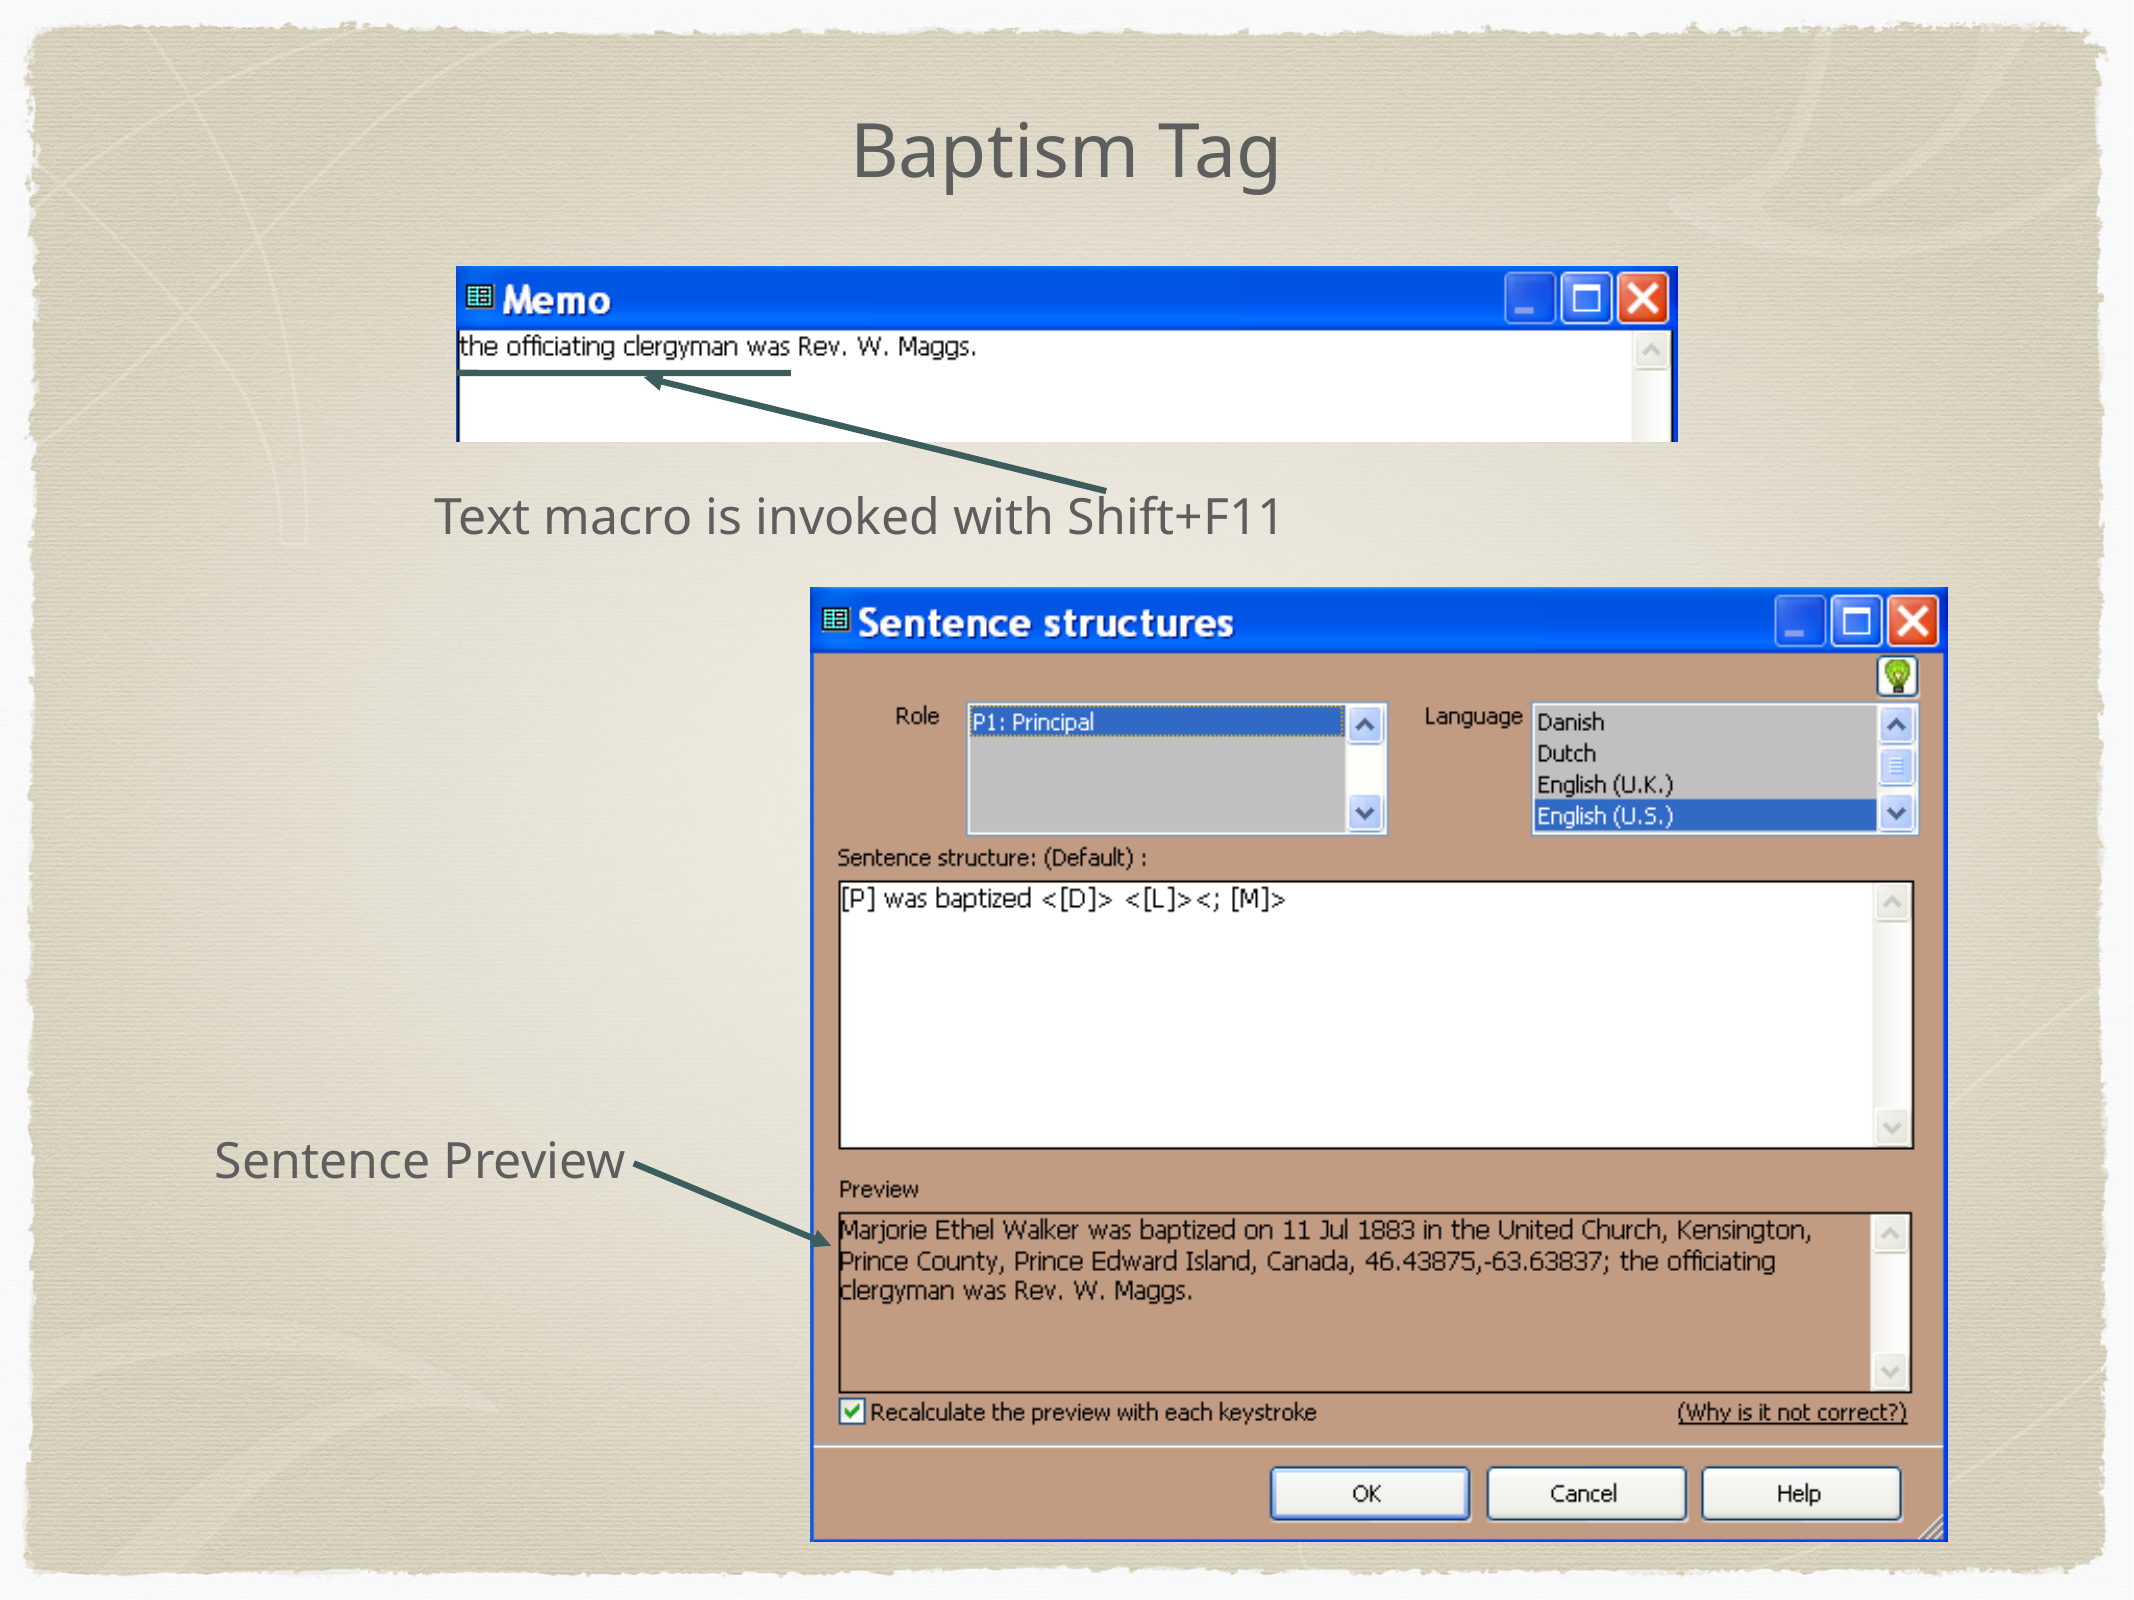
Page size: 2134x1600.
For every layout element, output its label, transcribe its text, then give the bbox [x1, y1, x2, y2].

text_box Baptism Tag [841, 94, 1292, 202]
picture [0, 0, 2134, 1600]
text_box Text macro is invoked with Shift+F11 [426, 476, 1295, 553]
text_box Sentence Preview [206, 1120, 648, 1197]
